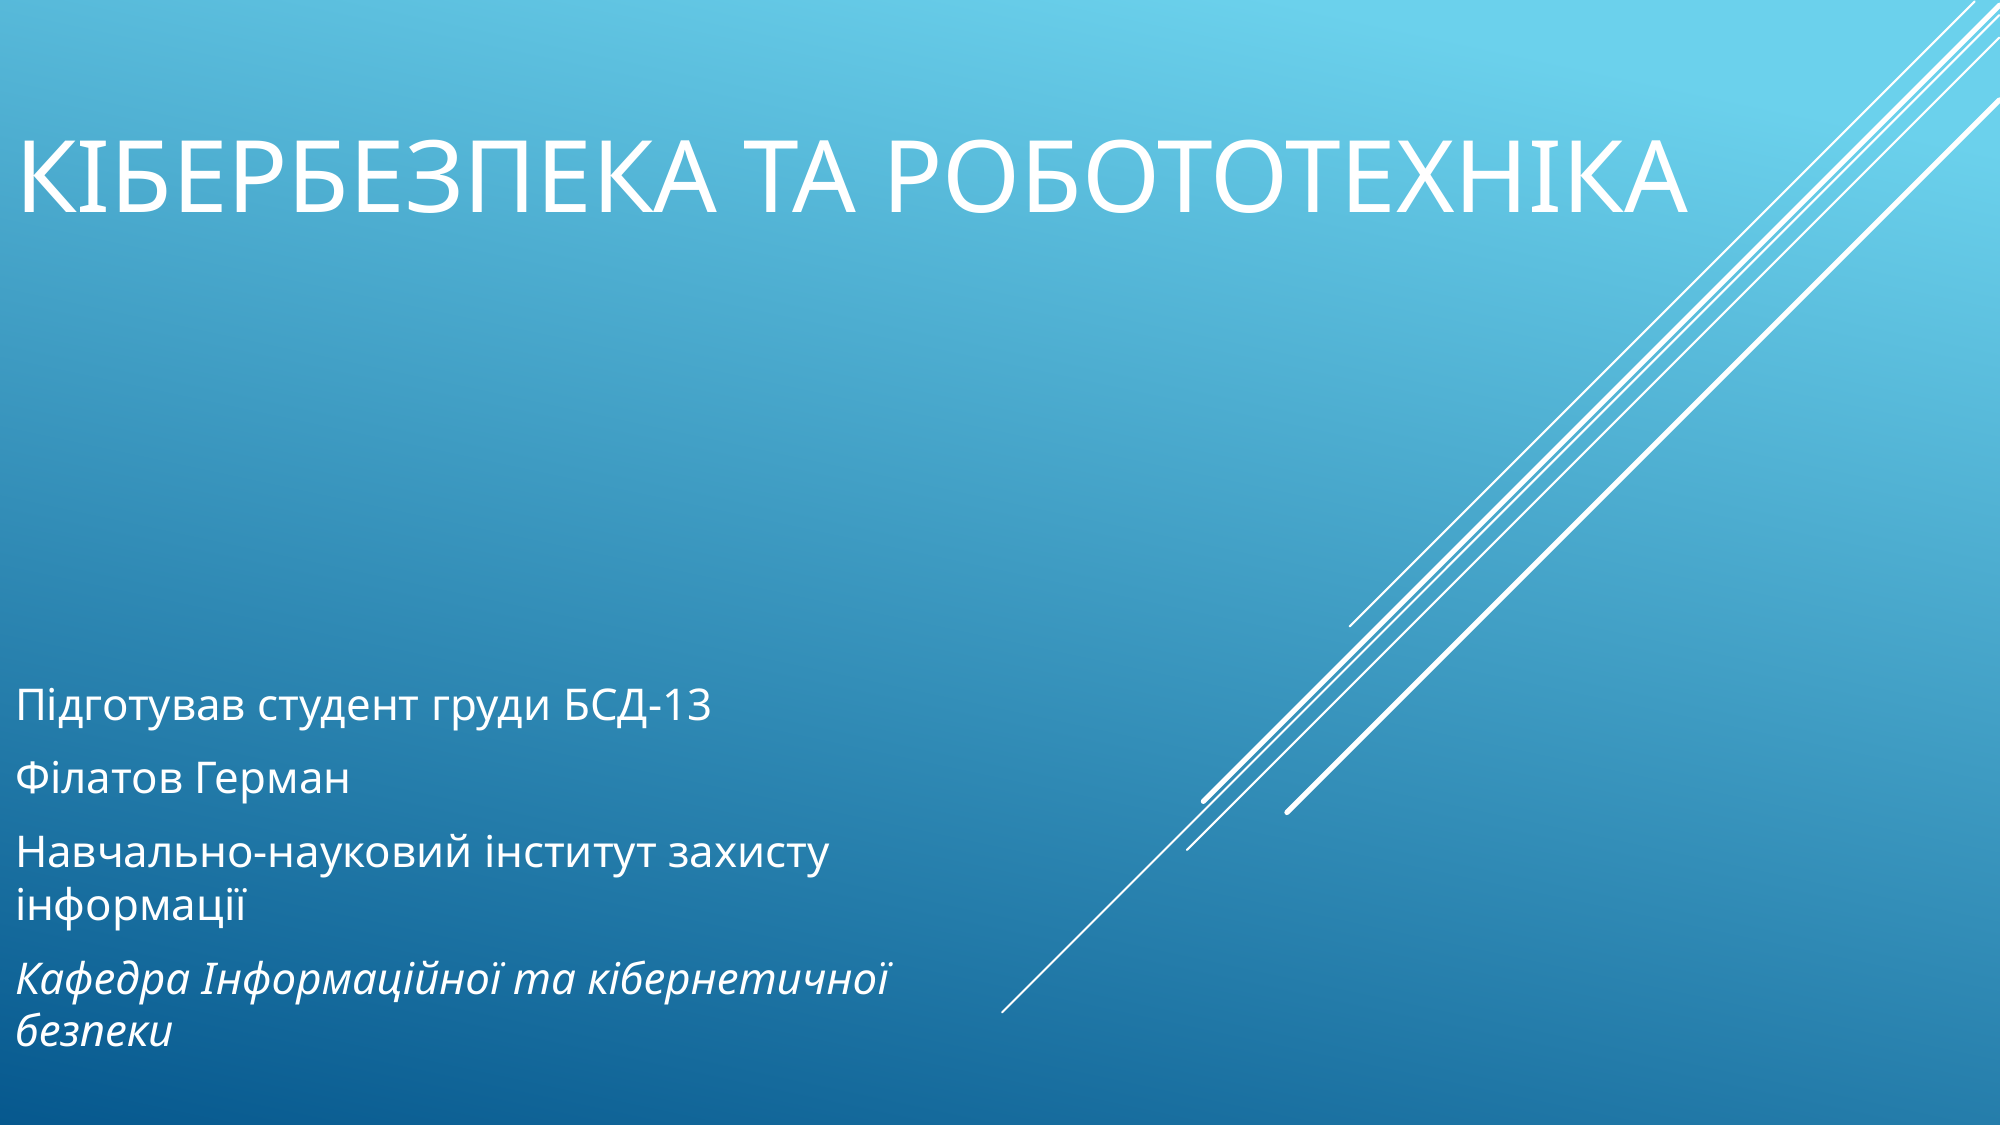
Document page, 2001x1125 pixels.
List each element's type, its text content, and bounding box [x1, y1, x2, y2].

subtitle Підготував студент груди БСД-13 Філатов Герман Навчально-науковий інститут захисту інформації Кафедра Інформаційної та кібернетичної безпеки [0, 669, 1050, 1125]
title Кібербезпека та робототехніка [0, 0, 2000, 240]
